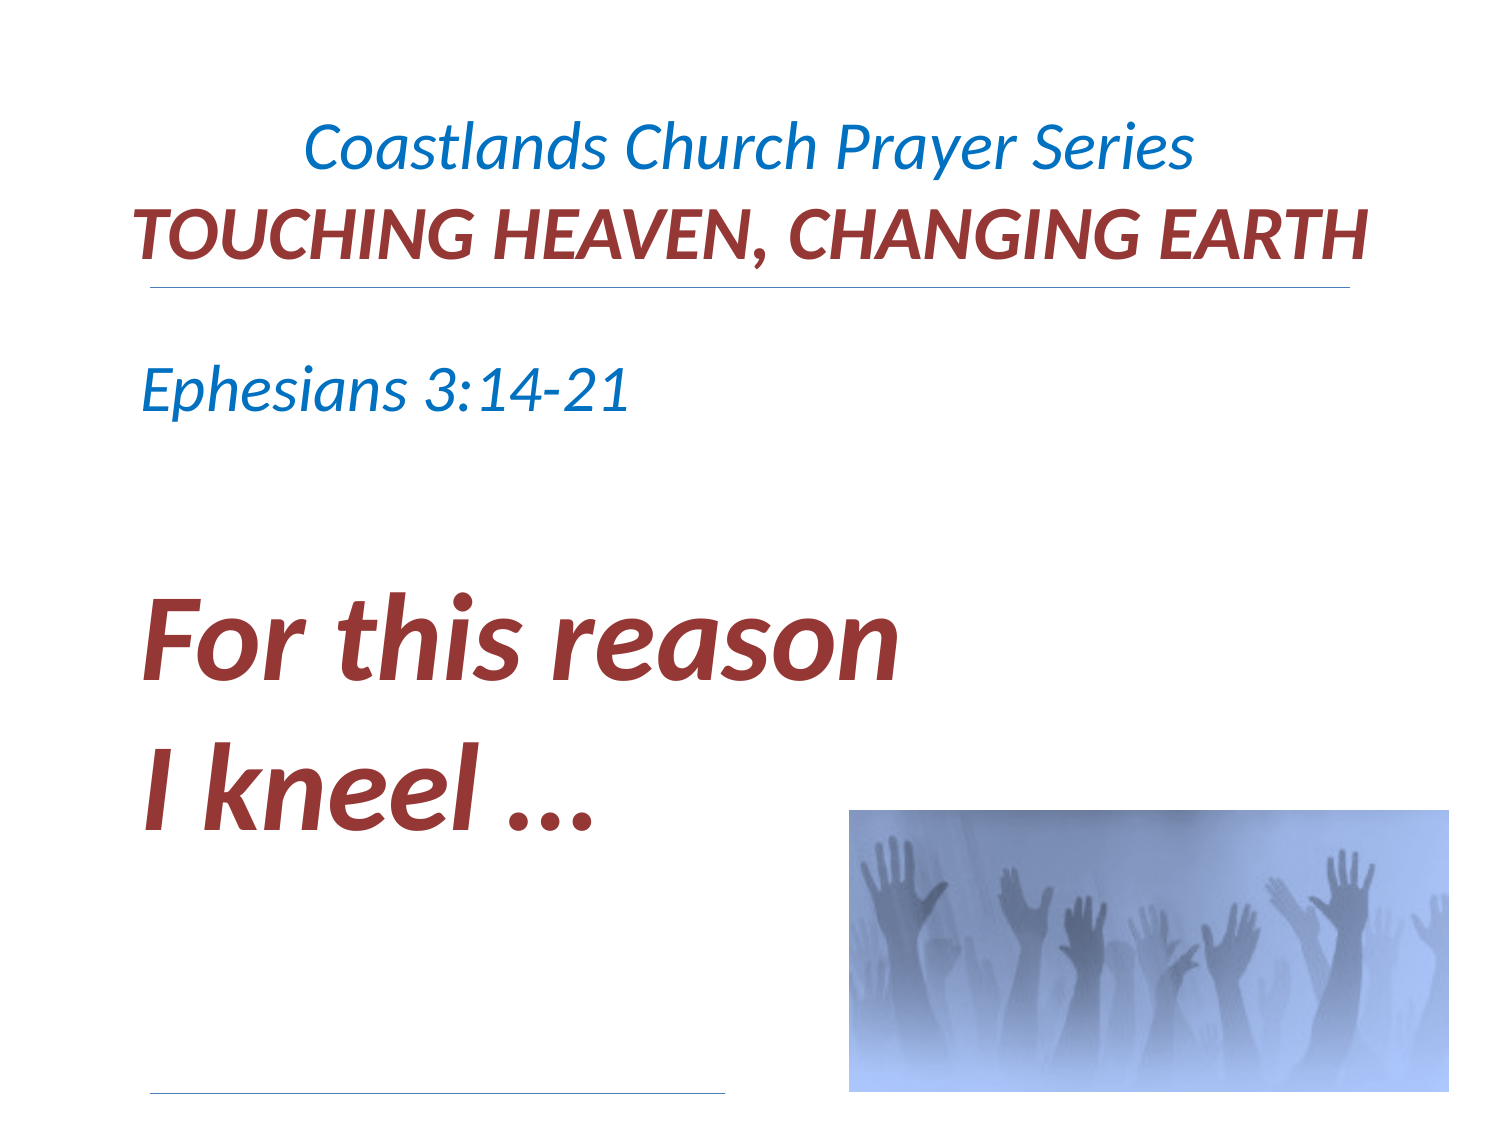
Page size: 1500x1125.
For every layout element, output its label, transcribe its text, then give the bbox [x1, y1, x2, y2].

subtitle Ephesians 3:14-21 For this reason I kneel … [125, 337, 1163, 925]
title Coastlands Church Prayer Series TOUCHING HEAVEN, CHANGING EARTH [112, 87, 1388, 288]
picture [849, 809, 1449, 1092]
